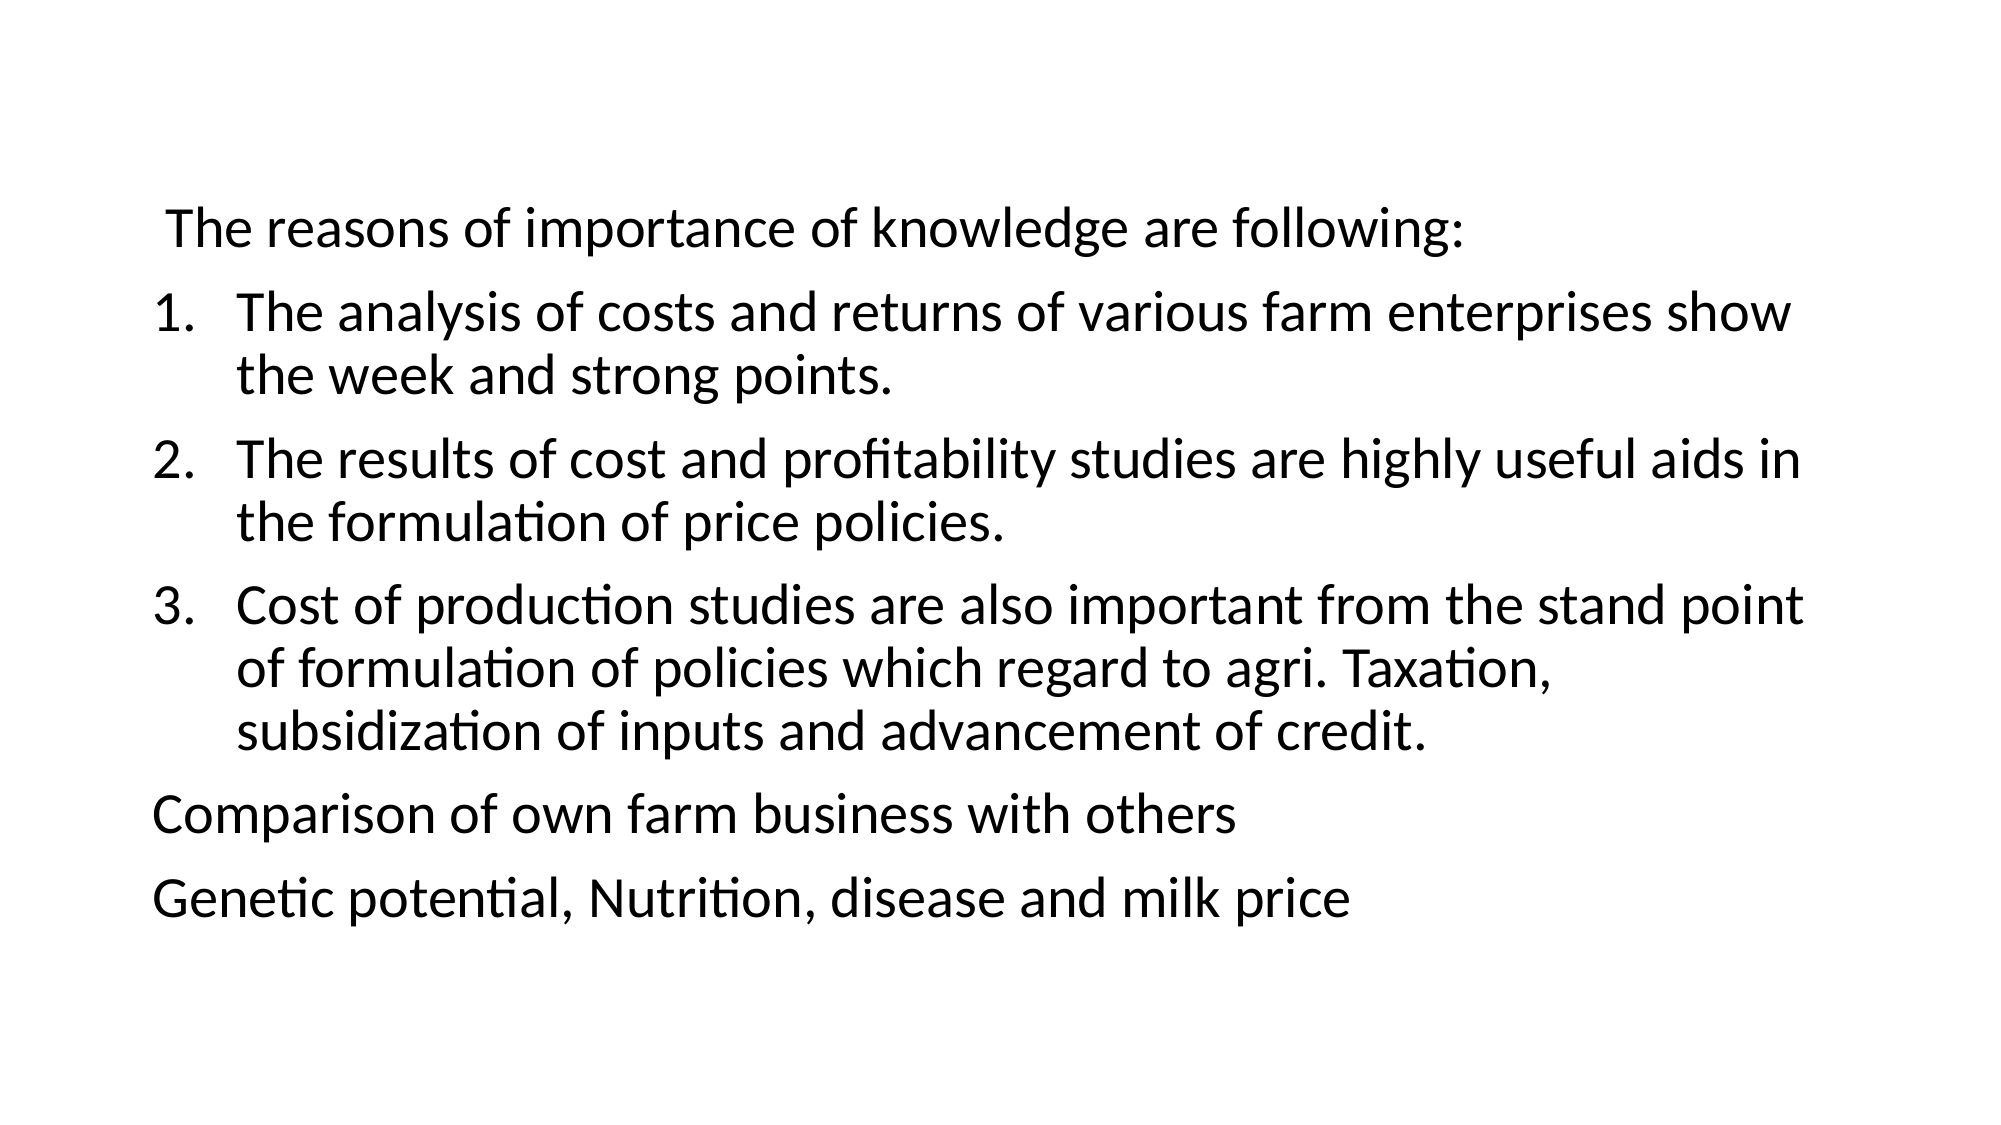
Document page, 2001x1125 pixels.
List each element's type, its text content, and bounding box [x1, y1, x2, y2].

list The reasons of importance of knowledge are following: The analysis of costs and returns of various farm enterprises show the week and strong points. The results of cost and profitability studies are highly useful aids in the formulation of price policies. Cost of production studies are also important from the stand point of formulation of policies which regard to agri. Taxation, subsidization of inputs and advancement of credit. Comparison of own farm business with others Genetic potential, Nutrition, disease and milk price [137, 190, 1863, 1014]
